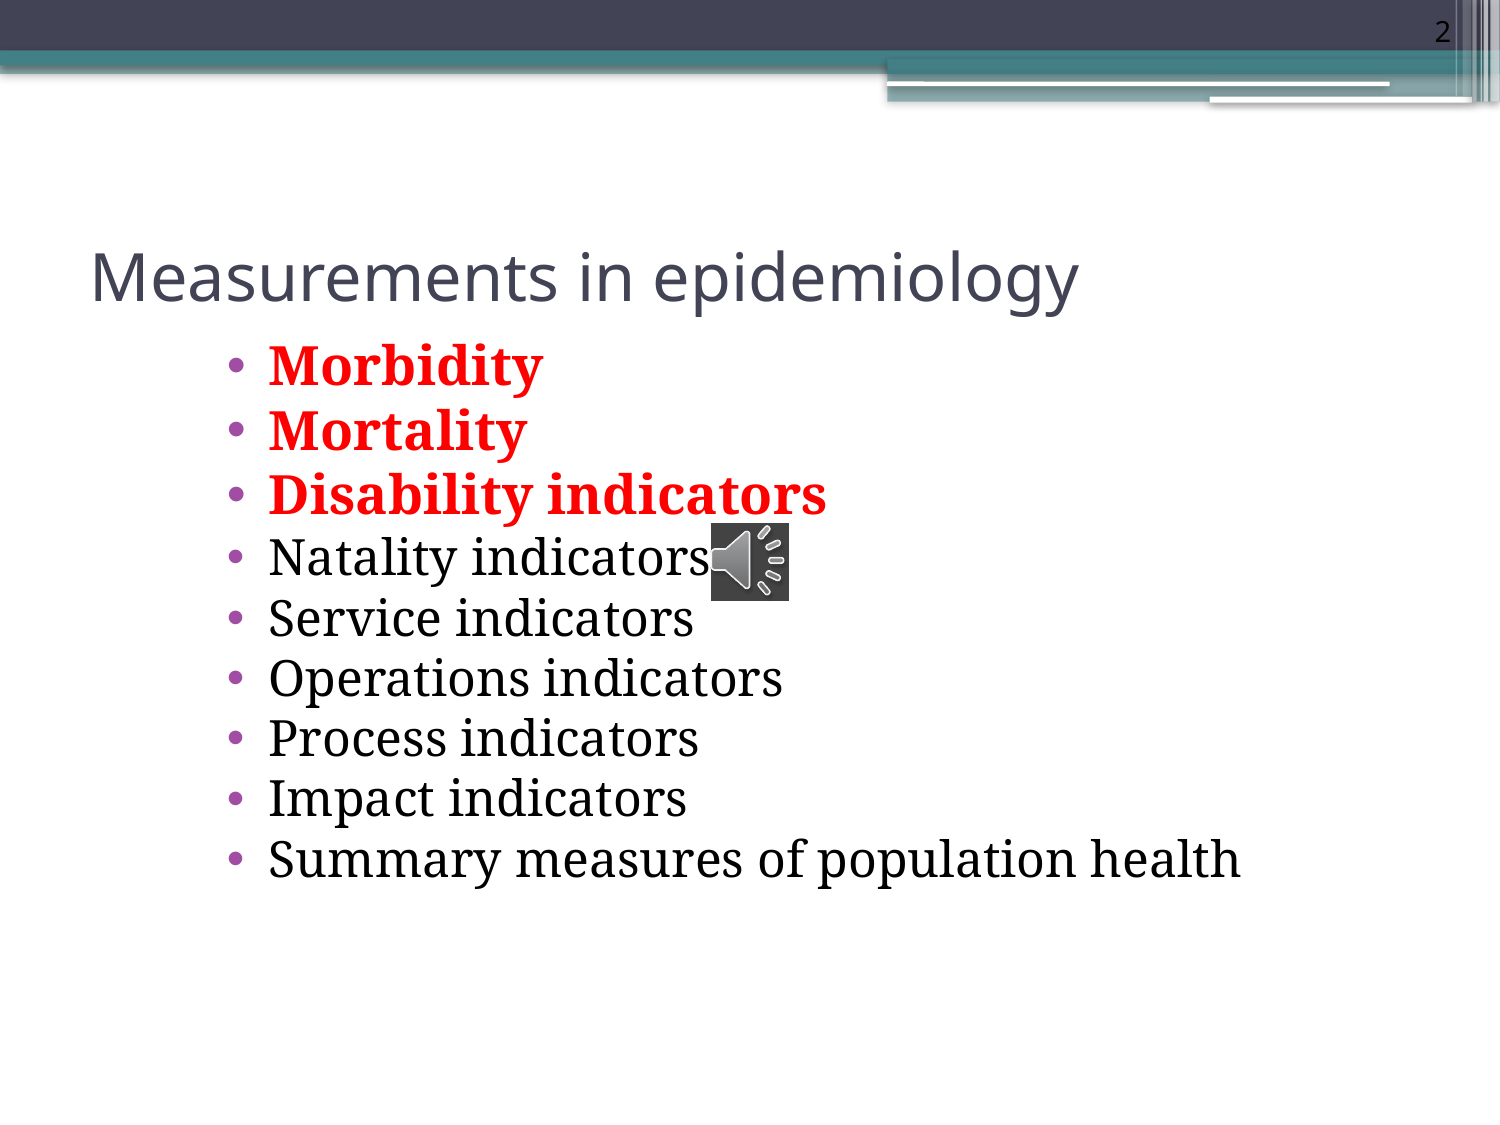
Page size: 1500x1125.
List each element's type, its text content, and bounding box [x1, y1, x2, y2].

title Measurements in epidemiology [75, 187, 1425, 363]
picture [709, 522, 791, 603]
slide_number 2 [1341, 0, 1466, 61]
list Morbidity Mortality Disability indicators Natality indicators Service indicators Operations indicators Process indicators Impact indicators Summary measures of population health [193, 331, 1469, 911]
